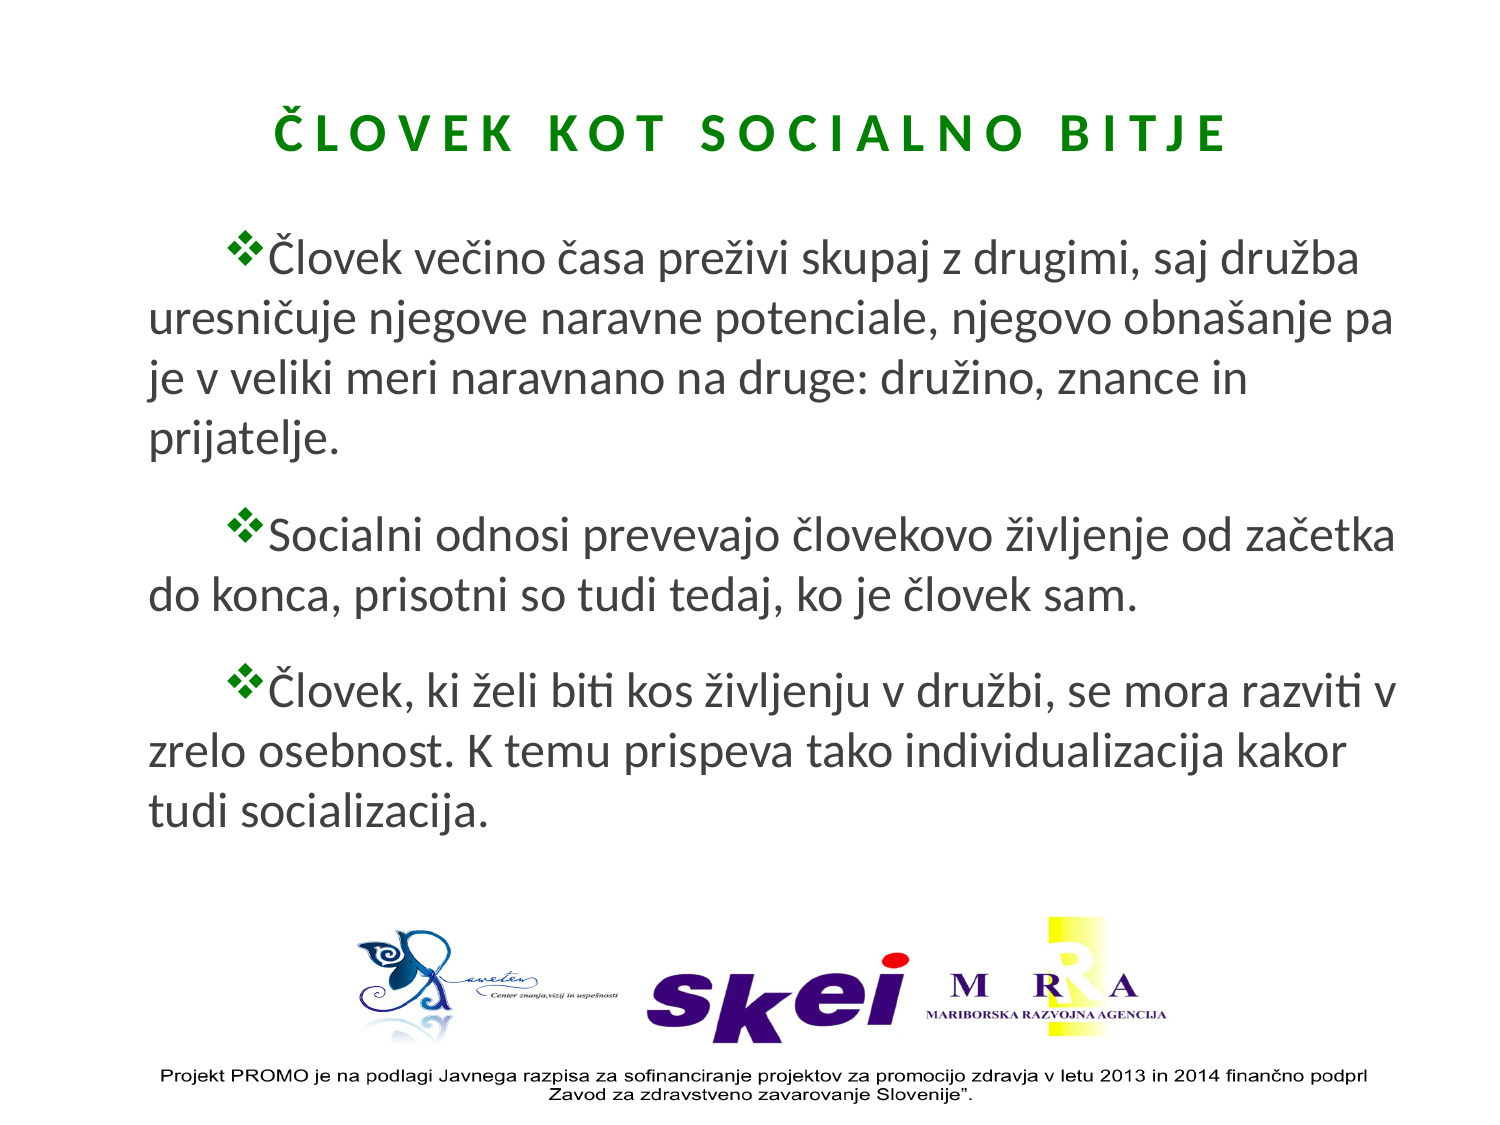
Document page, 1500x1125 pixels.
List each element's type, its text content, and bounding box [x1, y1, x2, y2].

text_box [135, 908, 1388, 1125]
text_box ČLOVEK KOT SOCIALNO BITJE [193, 75, 1306, 184]
text_box Človek večino časa preživi skupaj z drugimi, saj družba uresničuje njegove naravne potenciale, njegovo obnašanje pa je v veliki meri naravnano na druge: družino, znance in prijatelje. Socialni odnosi prevevajo človekovo življenje od začetka do konca, prisotni so tudi tedaj, ko je človek sam. Človek, ki želi biti kos življenju v družbi, se mora razviti v zrelo osebnost. K temu prispeva tako individualizacija kakor tudi socializacija. [104, 202, 1454, 947]
